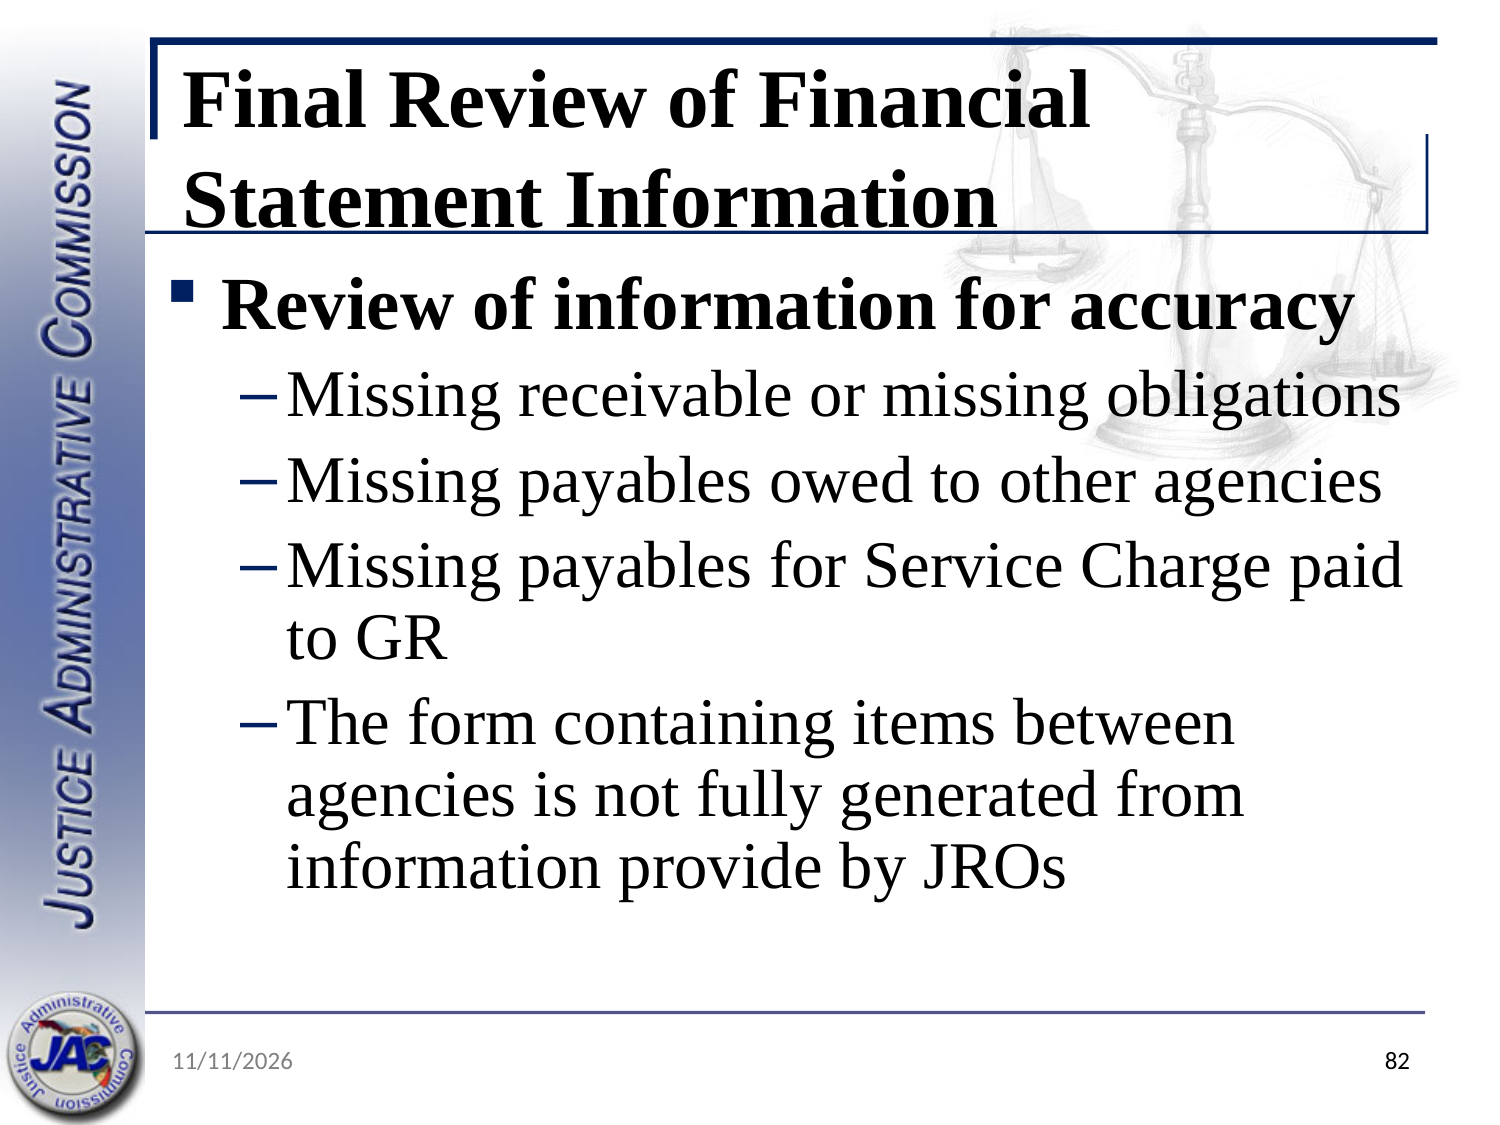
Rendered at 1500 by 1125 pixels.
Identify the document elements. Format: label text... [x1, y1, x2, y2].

slide_number 82 [1074, 1037, 1425, 1098]
picture [0, 0, 145, 1125]
text_box 5/19/2022 [157, 1037, 308, 1083]
picture [912, 0, 1500, 524]
title Final Review of Financial Statement Information [167, 49, 1431, 238]
list Review of information for accuracy Missing receivable or missing obligations Missing payables owed to other agencies Missing payables for Service Charge paid to GR The form containing items between agencies is not fully generated from information provide by JROs [149, 257, 1426, 1026]
